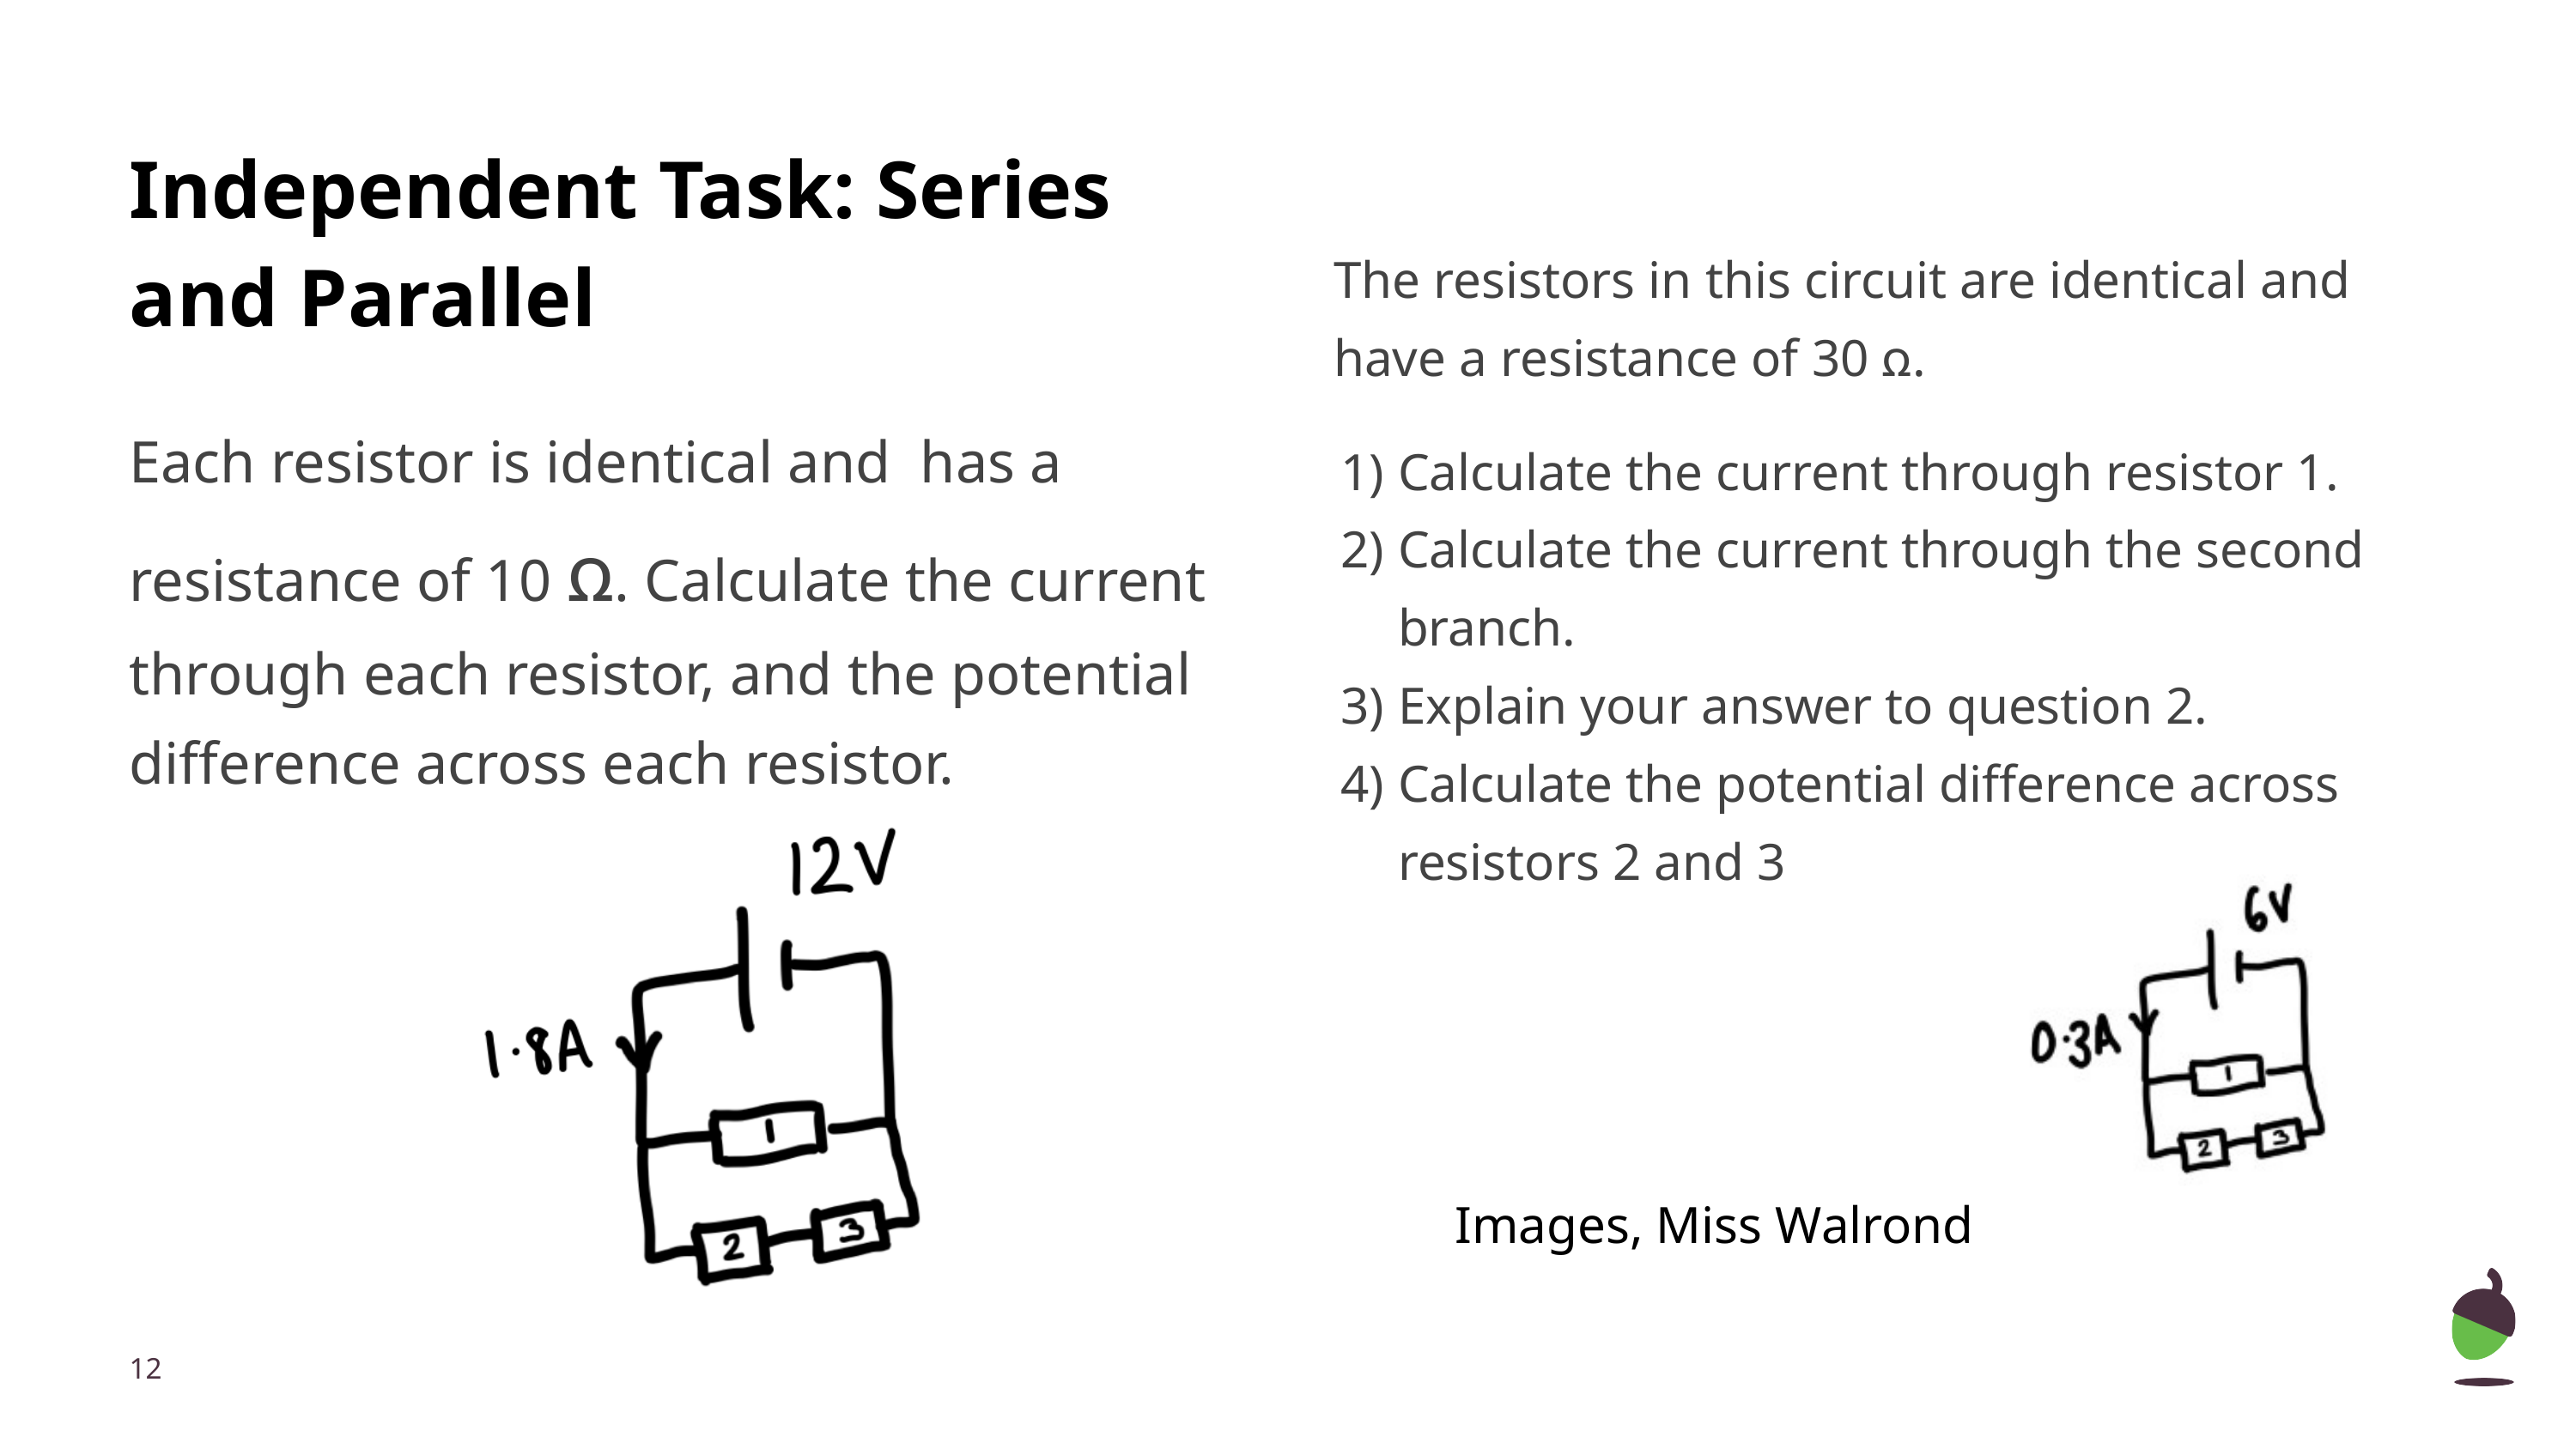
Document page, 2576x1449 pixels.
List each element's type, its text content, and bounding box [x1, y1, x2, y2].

text_box Images, Miss Walrond [1442, 1180, 2338, 1297]
list Each resistor is identical and has a resistance of 10 ꭥ. Calculate the current through each resistor, and the potential difference across each resistor. [129, 404, 1242, 1245]
picture [471, 809, 1004, 1298]
slide_number ‹#› [129, 1349, 332, 1401]
title Independent Task: Series and Parallel [129, 124, 1242, 355]
list The resistors in this circuit are identical and have a resistance of 30 ꭥ. Calculate the current through resistor 1. Calculate the current through the second branch. Explain your answer to question 2. Calculate the potential difference across resistors 2 and 3 [1334, 230, 2447, 1245]
picture [2451, 1268, 2516, 1386]
picture [1965, 828, 2424, 1279]
